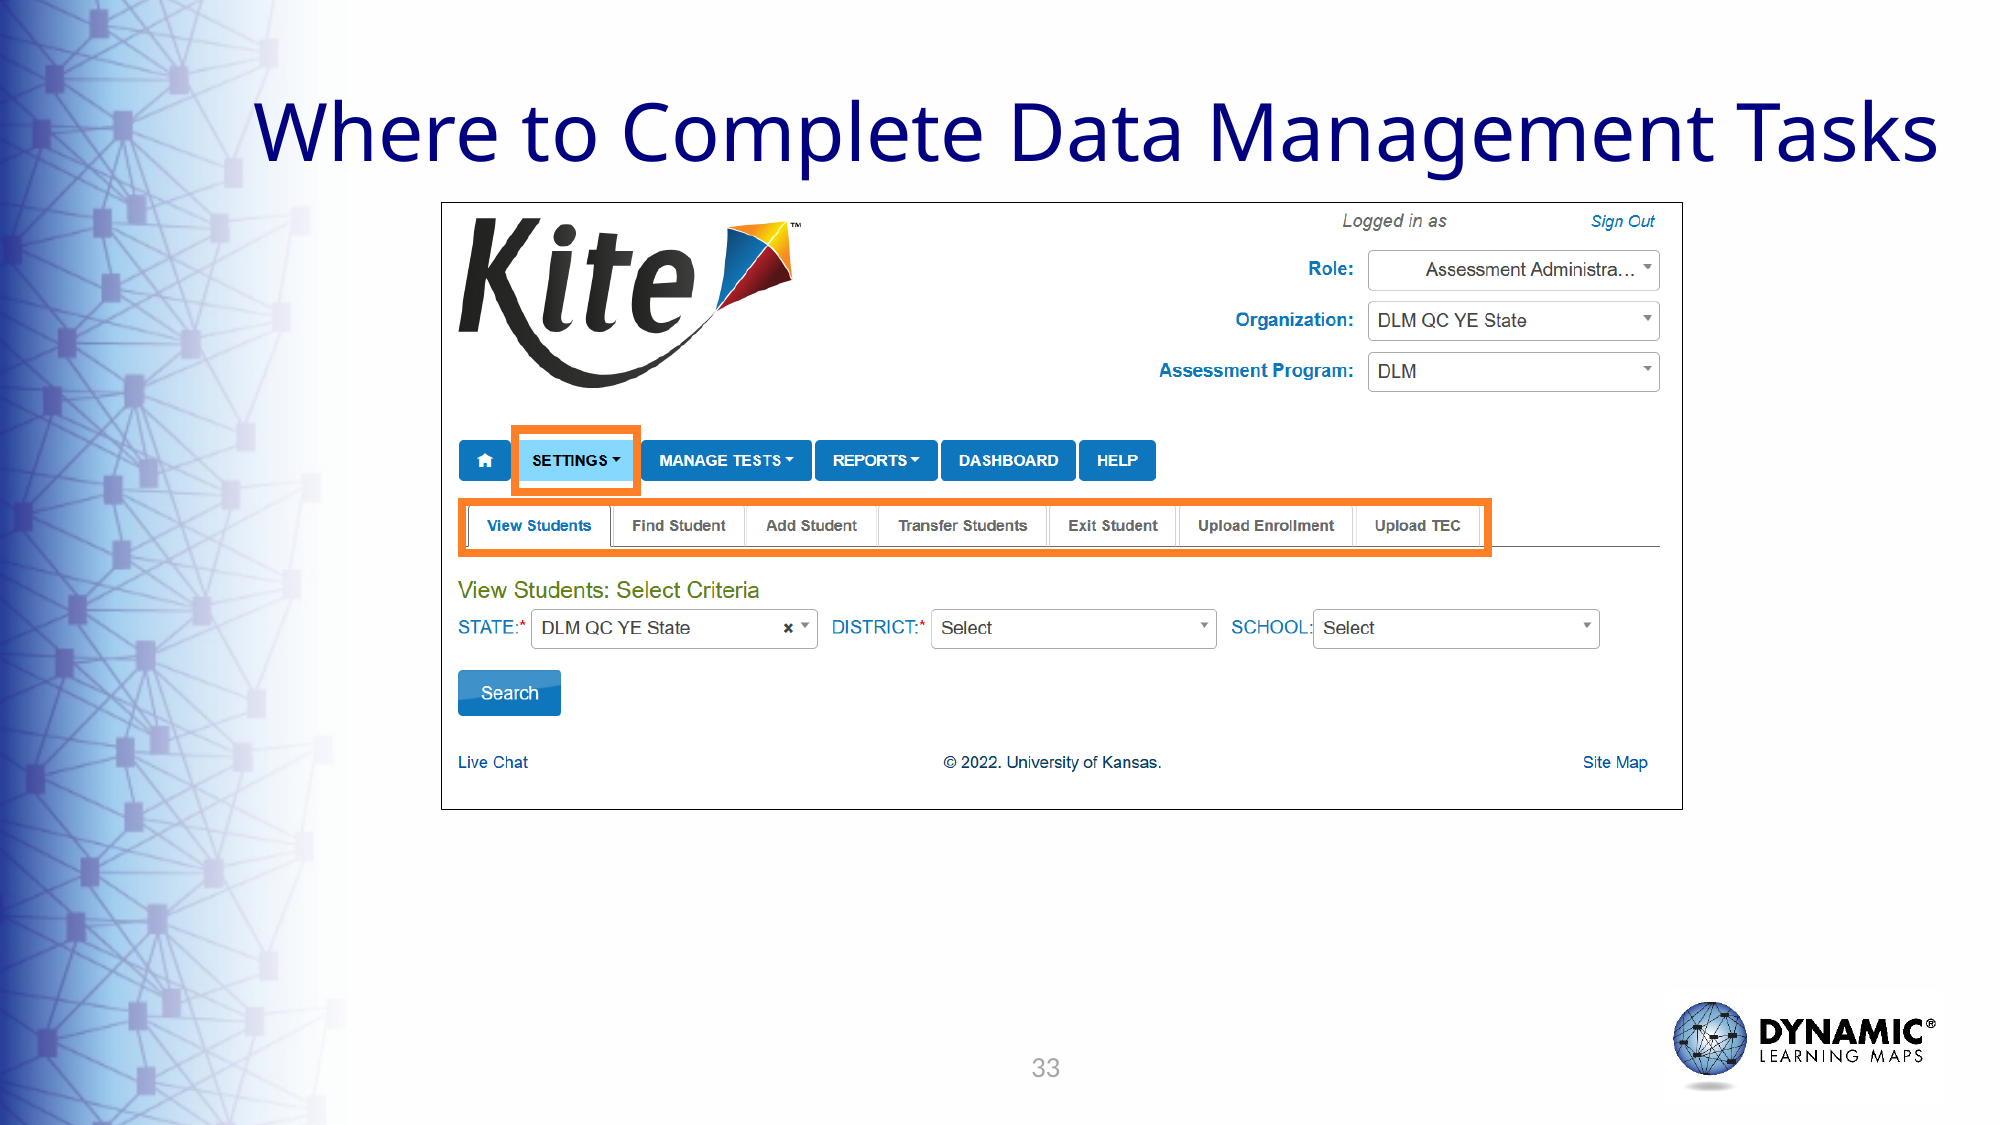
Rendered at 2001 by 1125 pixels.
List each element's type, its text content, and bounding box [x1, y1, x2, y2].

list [440, 201, 1683, 810]
title Where to Complete Data Management Tasks [197, 35, 1998, 224]
picture [0, 0, 2000, 1125]
